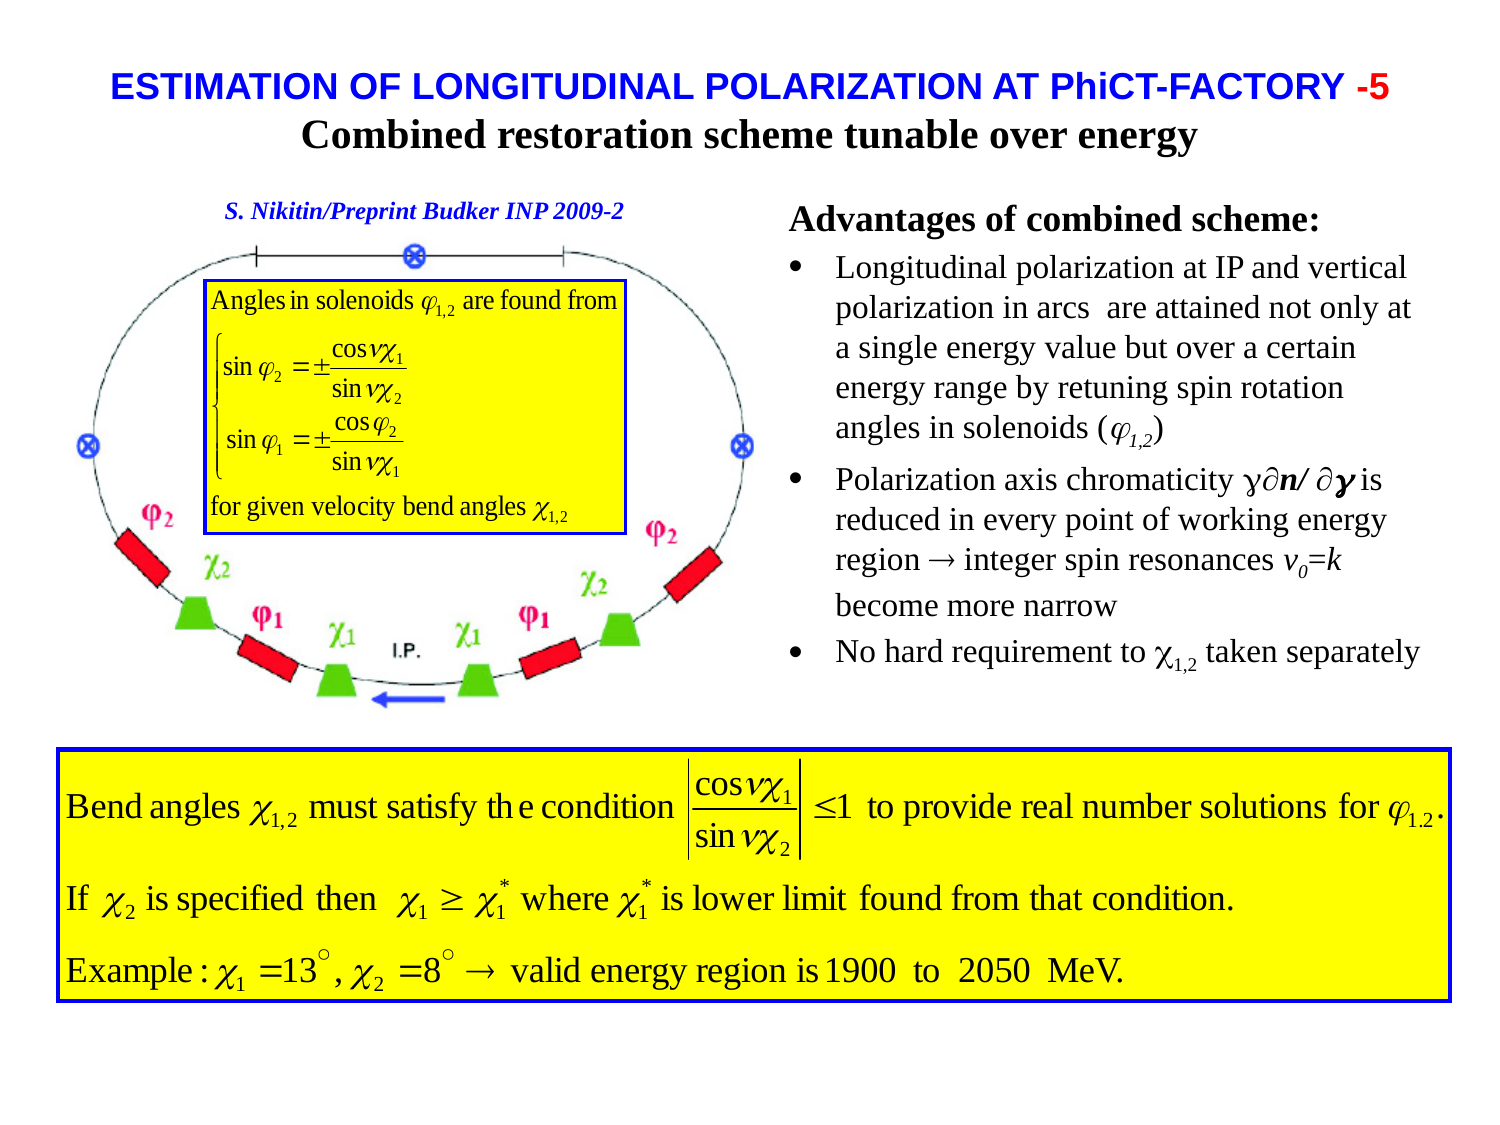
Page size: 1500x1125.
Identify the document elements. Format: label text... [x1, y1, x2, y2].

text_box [206, 281, 625, 532]
text_box S. Nikitin/Preprint Budker INP 2009-2 [41, 186, 773, 210]
title ESTIMATION OF LONGITUDINAL POLARIZATION AT PhiCT-FACTORY -5 Combined restoration scheme tunable over energy [76, 33, 1423, 186]
text_box Advantages of combined scheme: Longitudinal polarization at IP and vertical polarization in arcs are attained not only at a single energy value but over a certain energy range by retuning spin rotation angles in solenoids (1,2) Polarization axis chromaticity n/  is reduced in every point of working energy region  integer spin resonances ν0=k become more narrow No hard requirement to 1,2 taken separately [773, 186, 1447, 683]
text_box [59, 751, 1449, 999]
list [40, 211, 822, 744]
